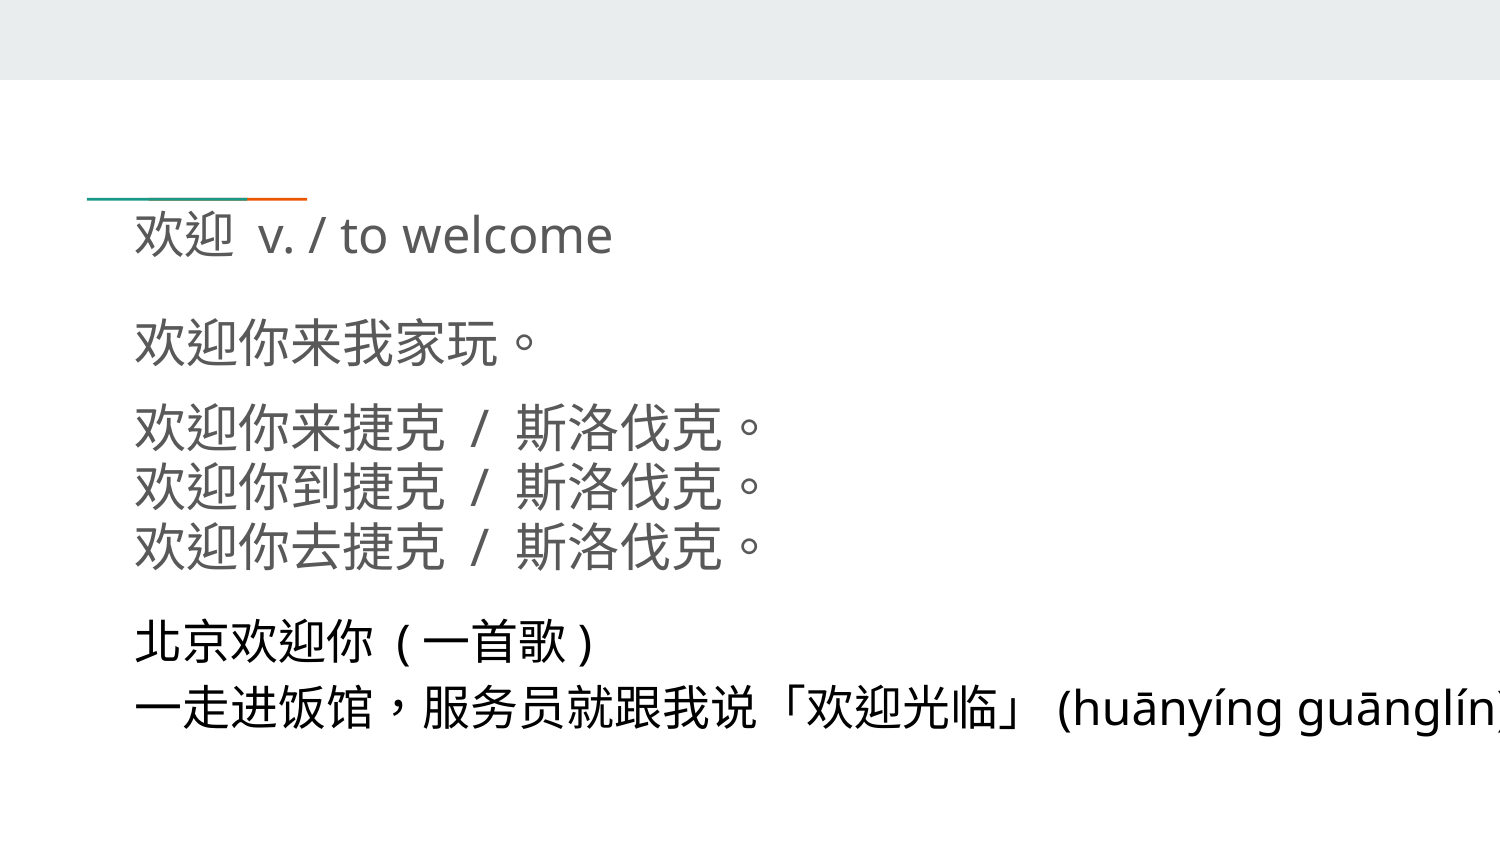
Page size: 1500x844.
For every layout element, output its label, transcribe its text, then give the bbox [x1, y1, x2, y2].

title 欢迎 v. / to welcome [119, 193, 1381, 281]
list 欢迎你来我家玩。 欢迎你来捷克 / 斯洛伐克。 欢迎你到捷克 / 斯洛伐克。 欢迎你去捷克 / 斯洛伐克。 北京欢迎你 (一首歌) 一走进饭馆，服务员就跟我说「欢迎光临」(huānyíng guānglín) [119, 300, 1500, 704]
